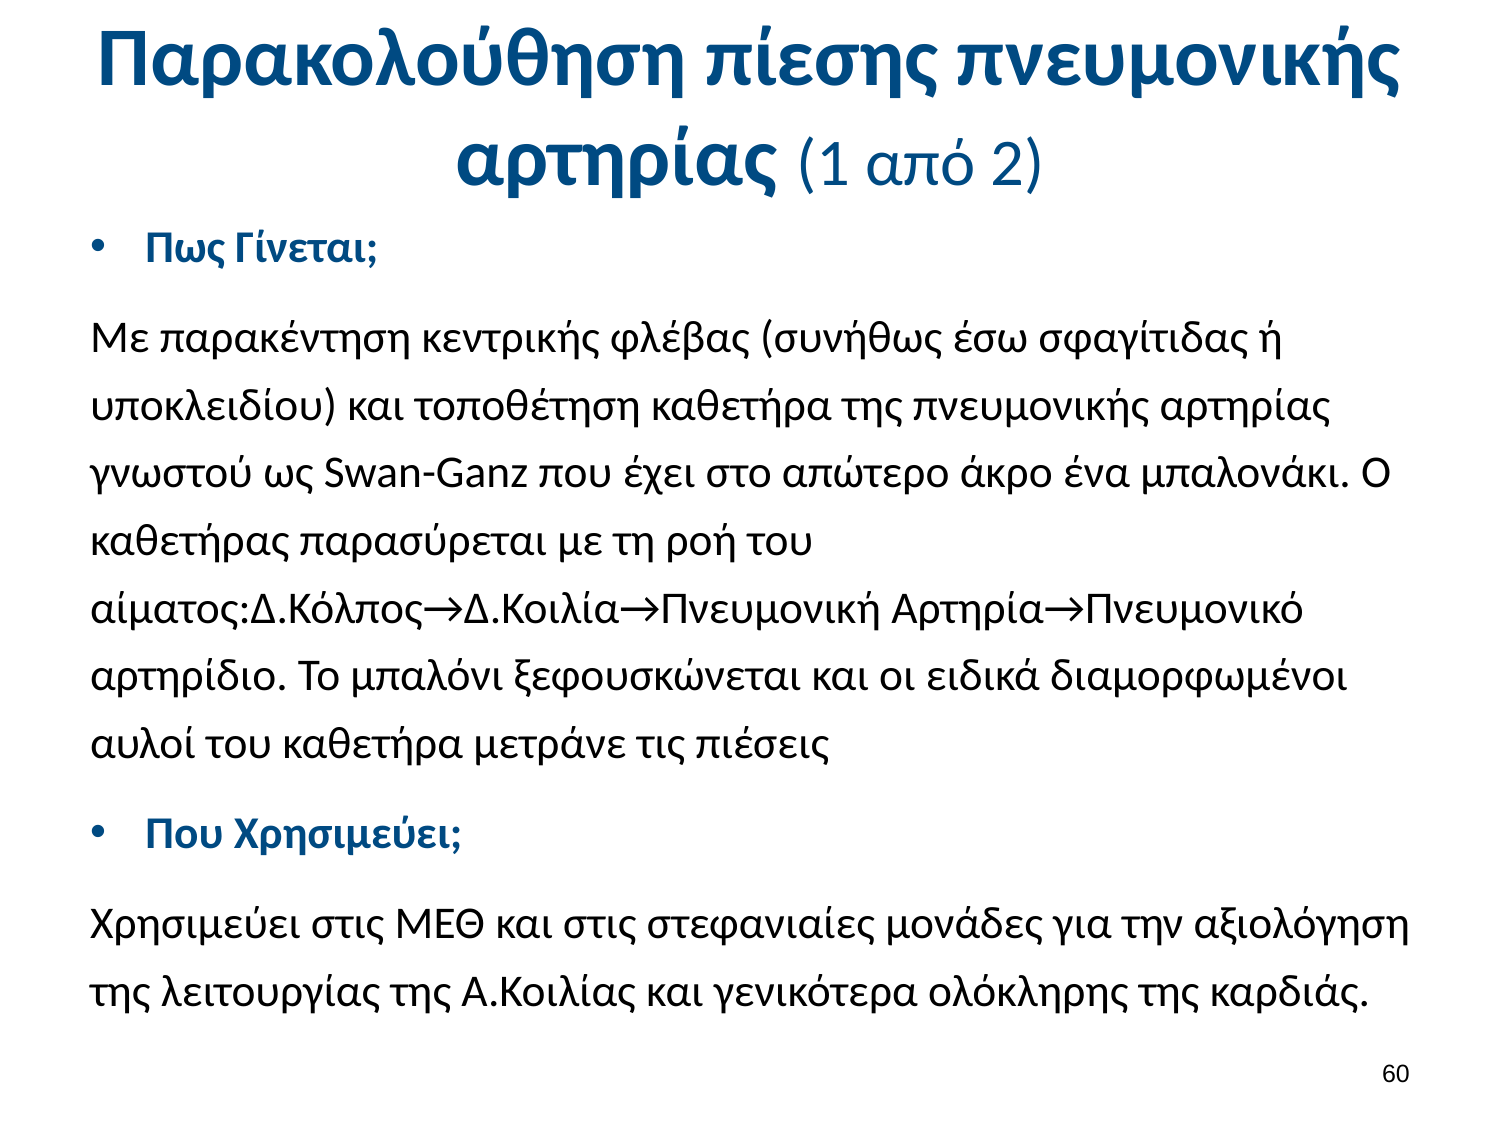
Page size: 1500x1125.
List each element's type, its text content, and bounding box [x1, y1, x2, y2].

title Παρακολούθηση πίεσης πνευμονικής αρτηρίας (1 από 2) [0, 19, 1500, 185]
slide_number 59 [1074, 1042, 1425, 1103]
list Πως Γίνεται; Με παρακέντηση κεντρικής φλέβας (συνήθως έσω σφαγίτιδας ή υποκλειδίου) και τοποθέτηση καθετήρα της πνευμονικής αρτηρίας γνωστού ως Swan-Ganz που έχει στο απώτερο άκρο ένα μπαλονάκι. Ο καθετήρας παρασύρεται με τη ροή του αίματος:Δ.Κόλπος→Δ.Κοιλία→Πνευμονική Αρτηρία→Πνευμονικό αρτηρίδιο. Το μπαλόνι ξεφουσκώνεται και οι ειδικά διαμορφωμένοι αυλοί του καθετήρα μετράνε τις πιέσεις Που Χρησιμεύει; Χρησιμεύει στις ΜΕΘ και στις στεφανιαίες μονάδες για την αξιολόγηση της λειτουργίας της Α.Κοιλίας και γενικότερα ολόκληρης της καρδιάς. [75, 196, 1459, 1083]
